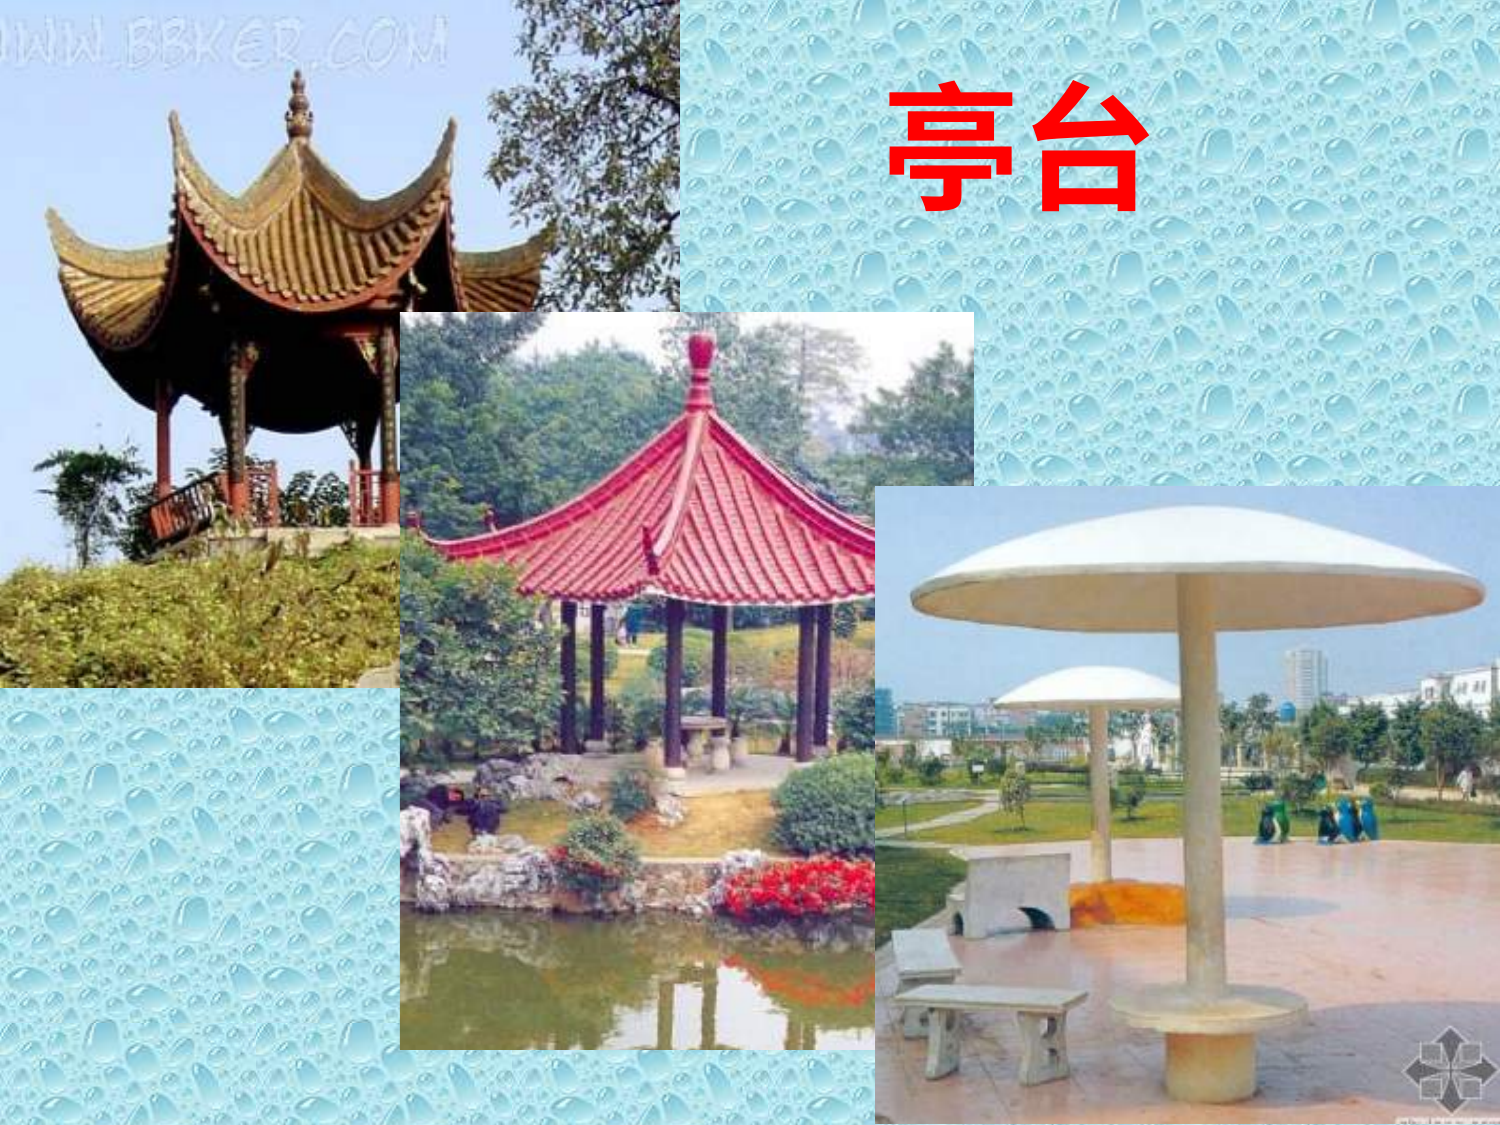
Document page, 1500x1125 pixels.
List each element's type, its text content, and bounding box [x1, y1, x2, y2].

text_box 亭台 [868, 54, 1235, 235]
picture [0, 0, 1500, 1125]
